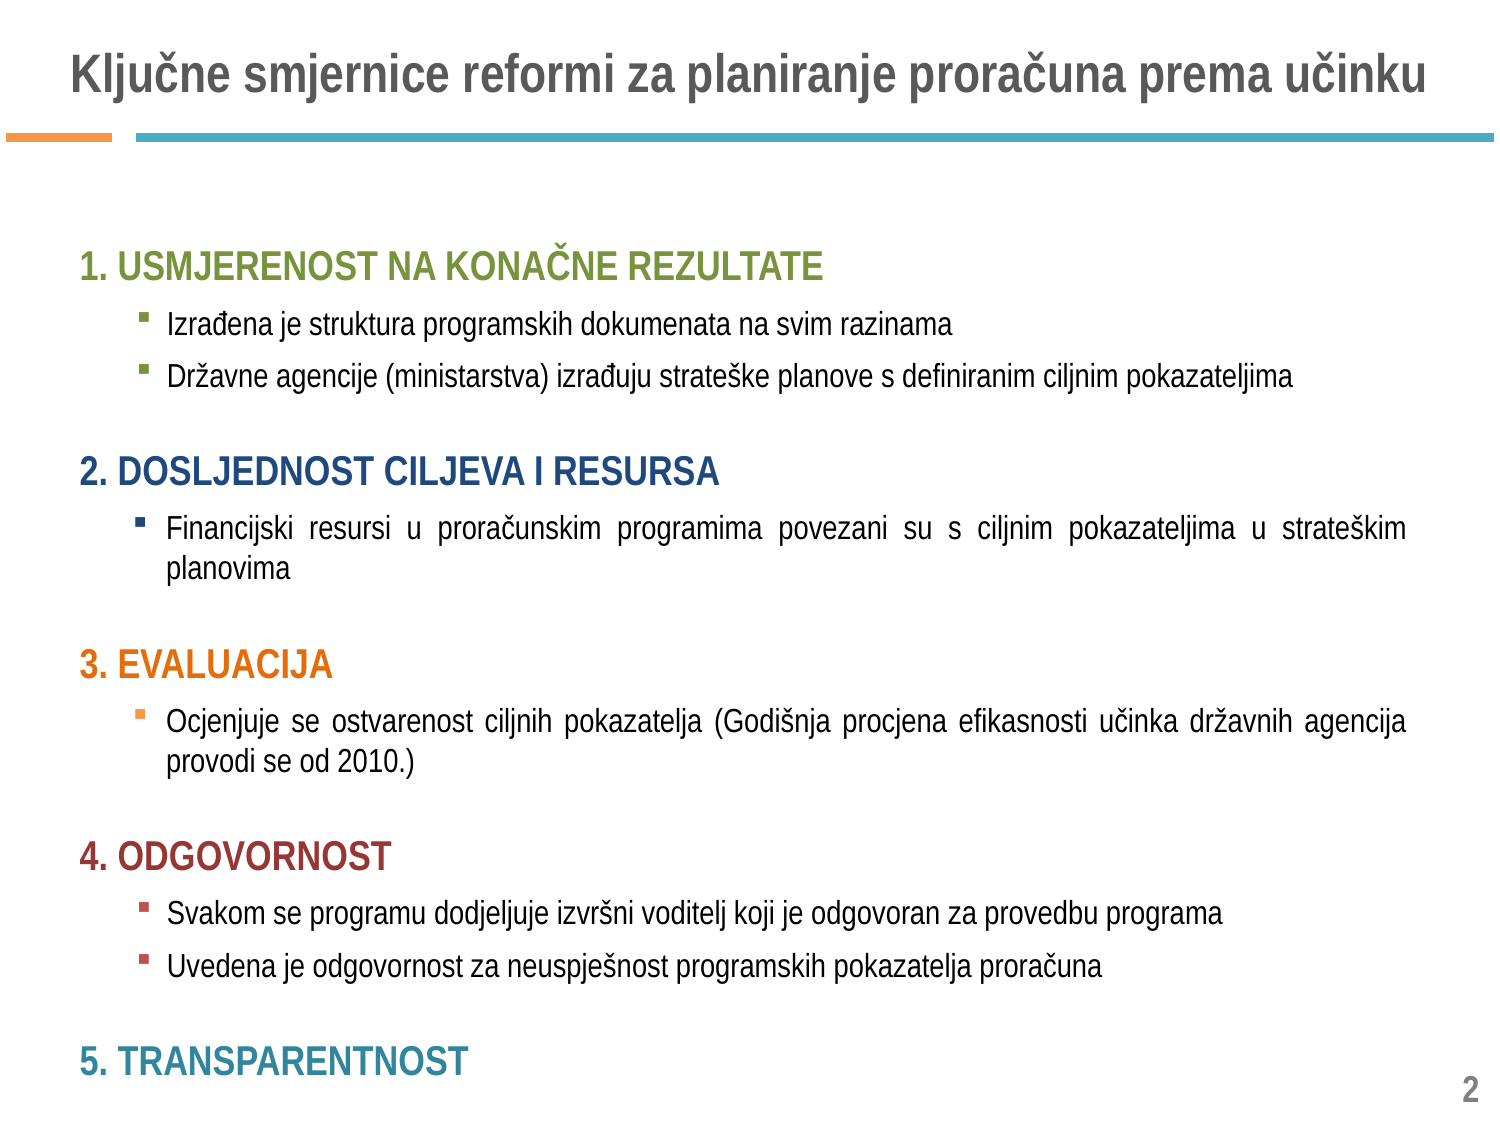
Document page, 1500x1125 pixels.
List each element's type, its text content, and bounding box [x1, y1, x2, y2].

slide_number 2 [1144, 1057, 1495, 1118]
title Ključne smjernice reformi za planiranje proračuna prema učinku [29, 19, 1471, 124]
text_box 1. USMJERENOST NA KONAČNE REZULTATE Izrađena je struktura programskih dokumenata na svim razinama Državne agencije (ministarstva) izrađuju strateške planove s definiranim ciljnim pokazateljima 2. DOSLJEDNOST CILJEVA I RESURSA Financijski resursi u proračunskim programima povezani su s ciljnim pokazateljima u strateškim planovima 3. EVALUACIJA Ocjenjuje se ostvarenost ciljnih pokazatelja (Godišnja procjena efikasnosti učinka državnih agencija provodi se od 2010.) 4. ODGOVORNOST Svakom se programu dodjeljuje izvršni voditelj koji je odgovoran za provedbu programa Uvedena je odgovornost za neuspješnost programskih pokazatelja proračuna 5. TRANSPARENTNOST [64, 231, 1424, 1071]
